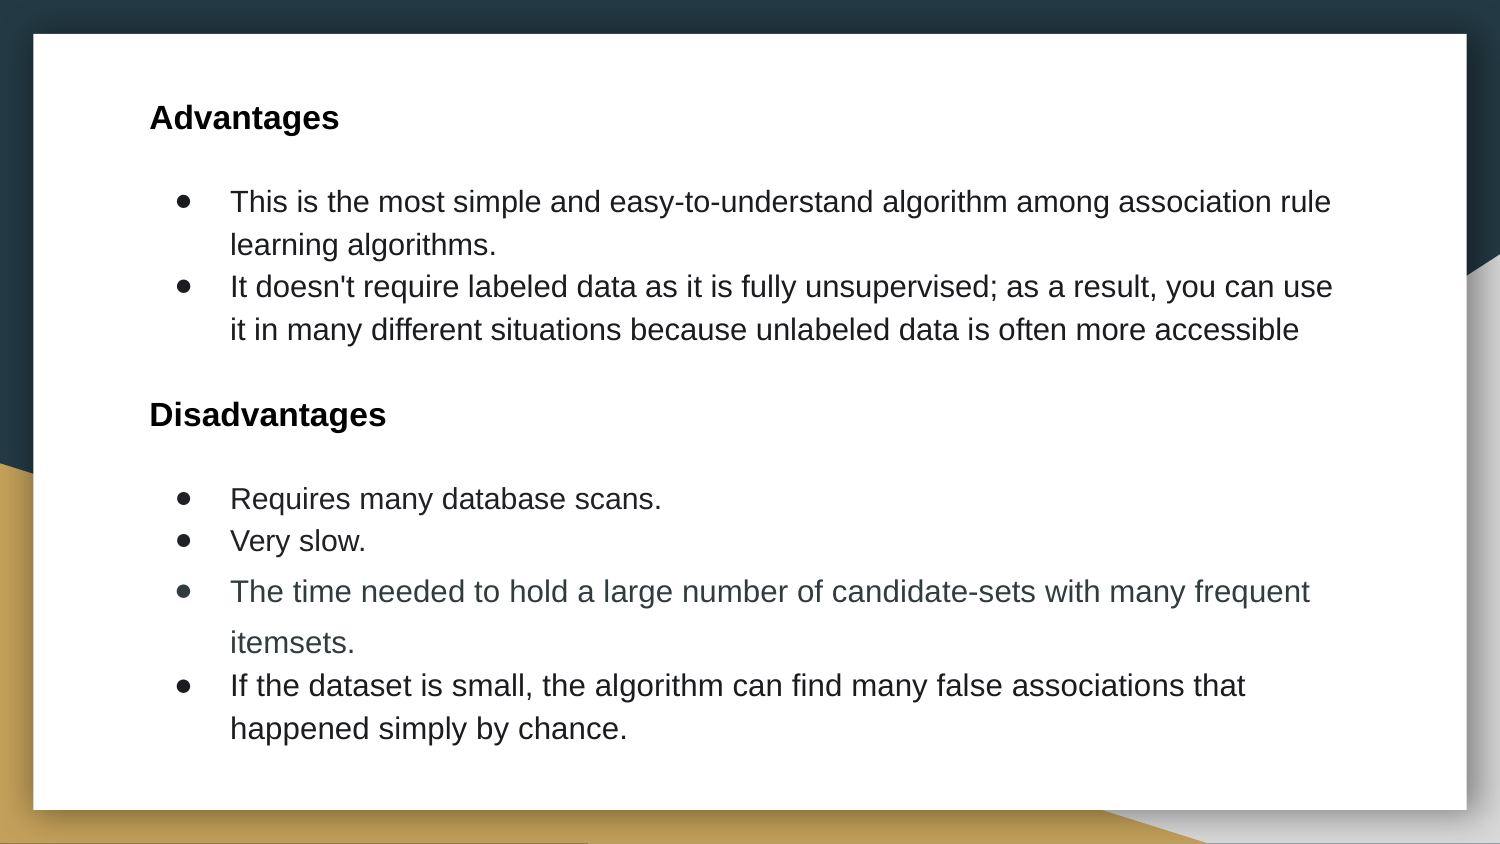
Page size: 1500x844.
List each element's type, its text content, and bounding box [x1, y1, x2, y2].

title Advantages This is the most simple and easy-to-understand algorithm among association rule learning algorithms. It doesn't require labeled data as it is fully unsupervised; as a result, you can use it in many different situations because unlabeled data is often more accessible Disadvantages Requires many database scans. Very slow. The time needed to hold a large number of candidate-sets with many frequent itemsets. If the dataset is small, the algorithm can find many false associations that happened simply by chance. [134, 74, 1366, 771]
